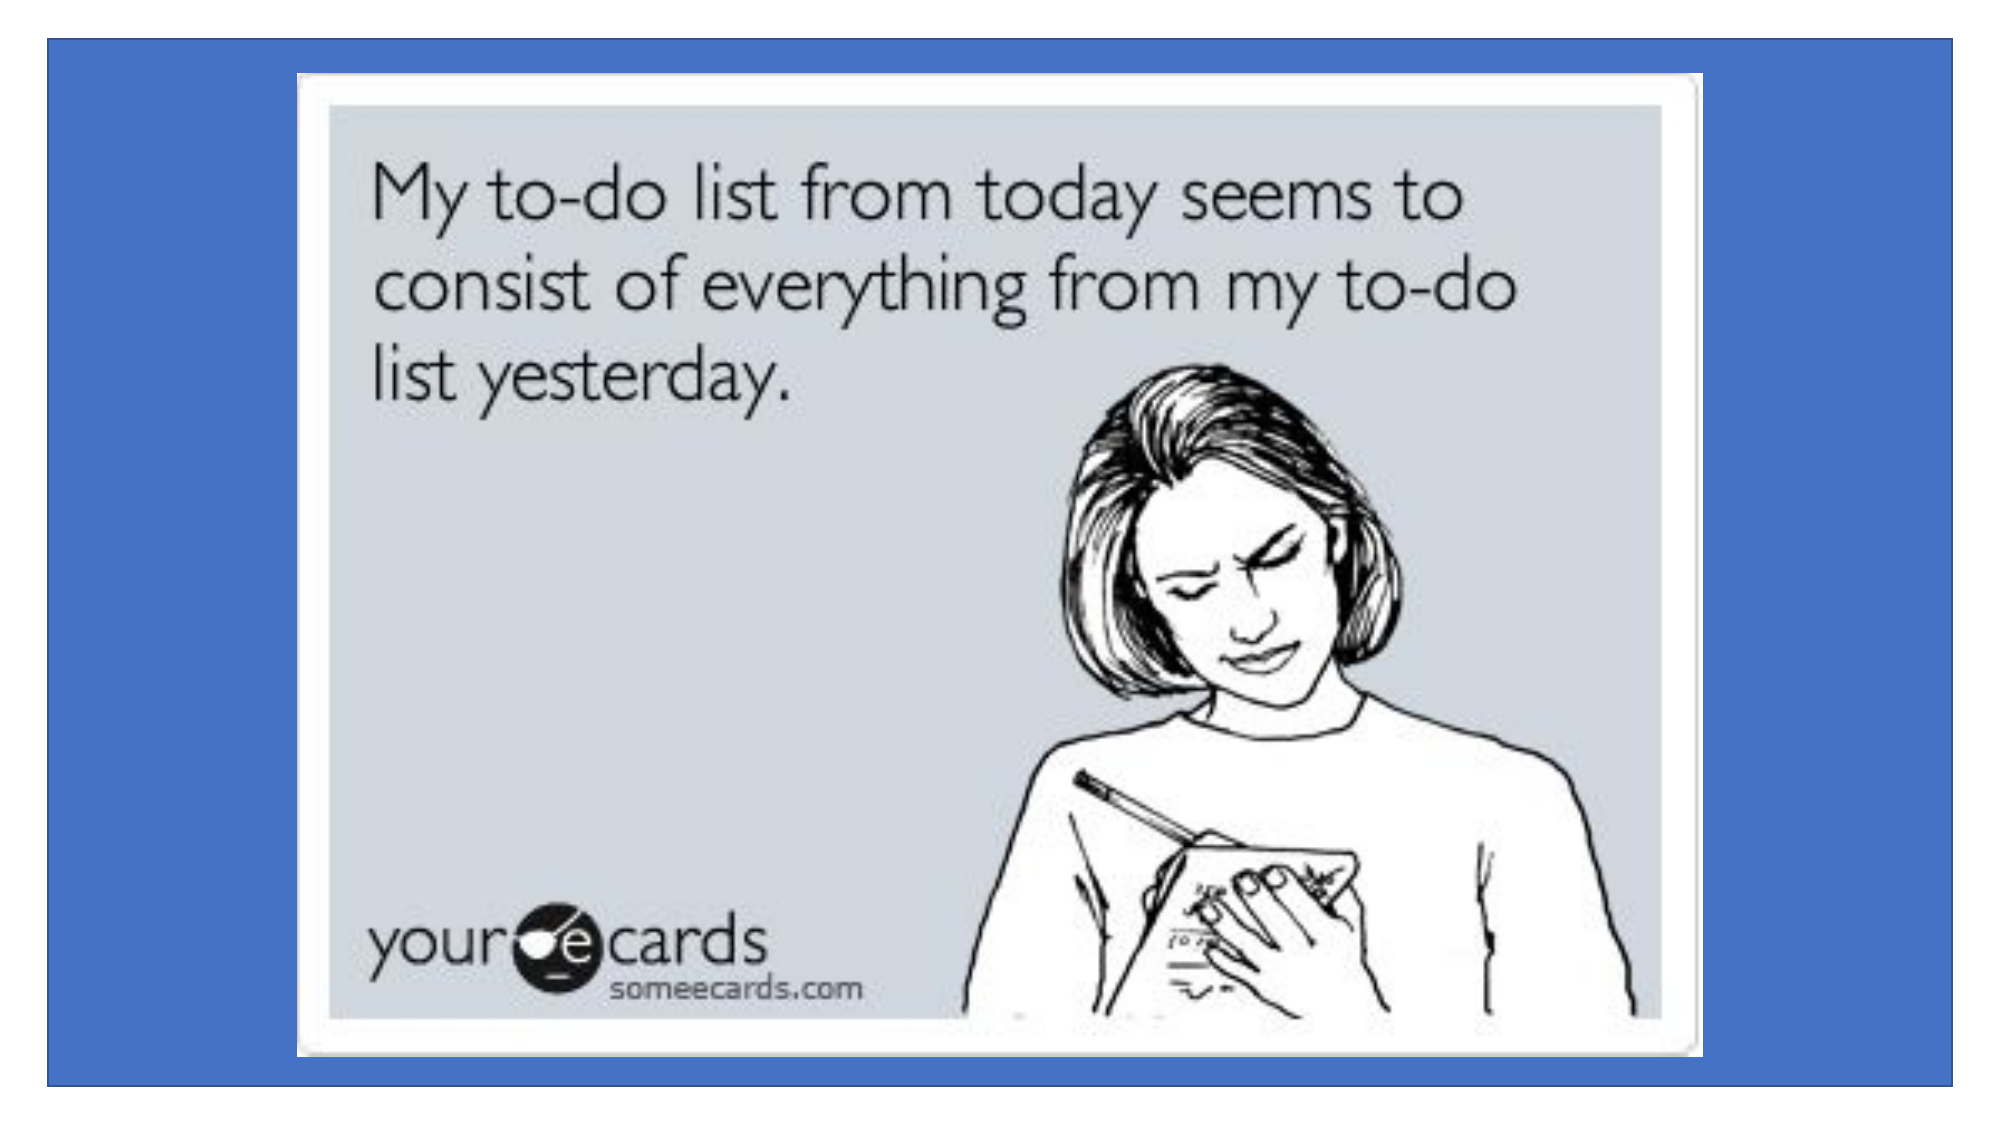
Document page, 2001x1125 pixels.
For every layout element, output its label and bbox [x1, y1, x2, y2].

picture [297, 73, 1703, 1057]
text_box [47, 38, 1953, 1087]
